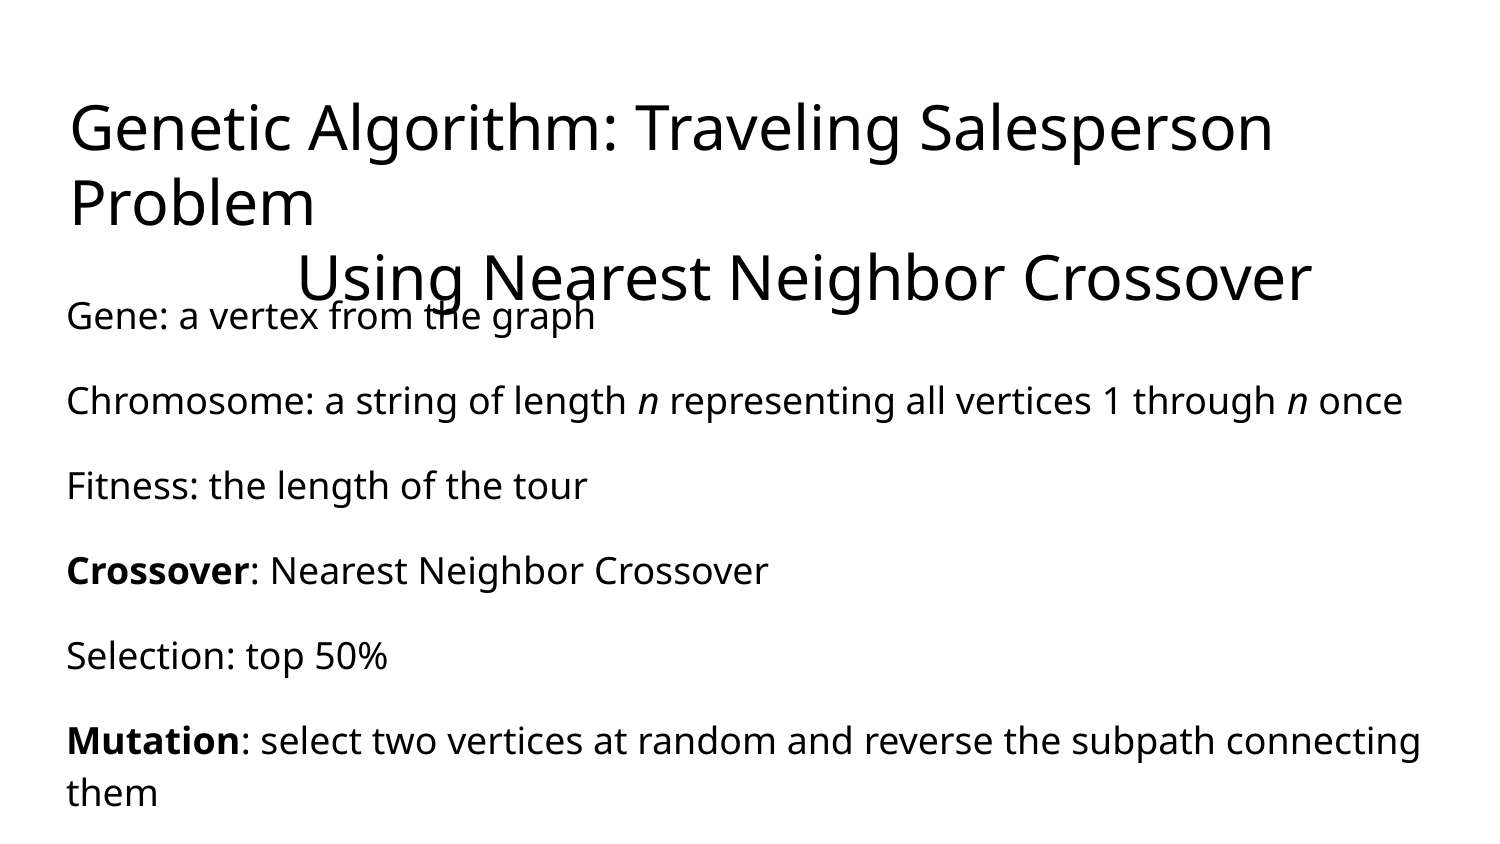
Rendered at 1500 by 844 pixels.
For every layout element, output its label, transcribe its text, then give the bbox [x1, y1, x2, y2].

text_box Genetic Algorithm: Traveling Salesperson Problem Using Nearest Neighbor Crossover [54, 72, 1461, 174]
text_box Gene: a vertex from the graph Chromosome: a string of length n representing all vertices 1 through n once Fitness: the length of the tour Crossover: Nearest Neighbor Crossover Selection: top 50% Mutation: select two vertices at random and reverse the subpath connecting them [51, 192, 1449, 822]
